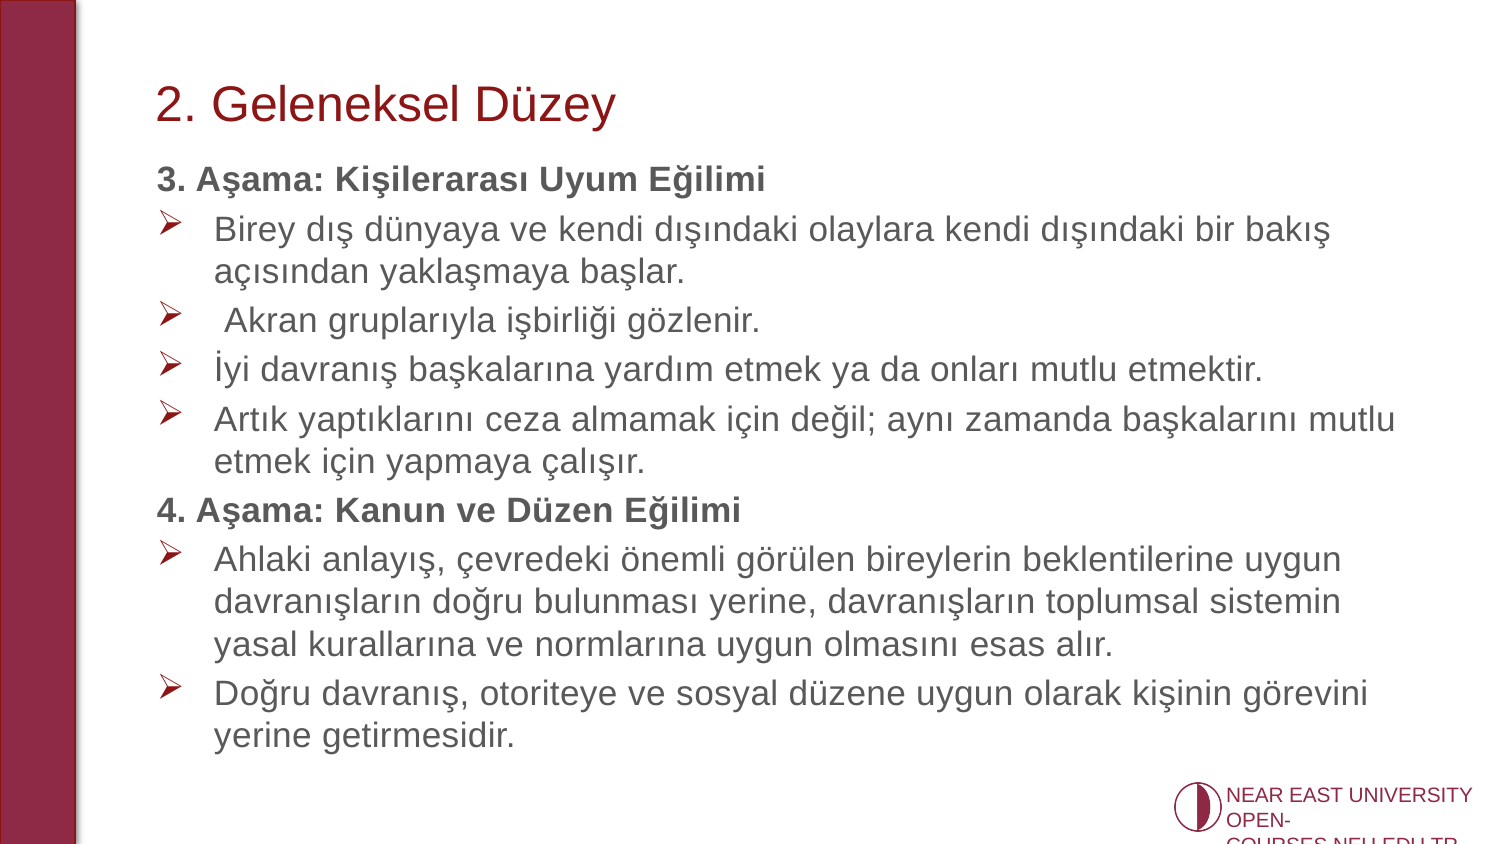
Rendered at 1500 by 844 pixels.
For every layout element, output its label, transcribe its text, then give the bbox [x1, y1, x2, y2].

title 2. Geleneksel Düzey [155, 58, 1420, 140]
picture [1174, 782, 1222, 832]
list 3. Aşama: Kişilerarası Uyum Eğilimi Birey dış dünyaya ve kendi dışındaki olaylara kendi dışındaki bir bakış açısından yaklaşmaya başlar. Akran gruplarıyla işbirliği gözlenir. İyi davranış başkalarına yardım etmek ya da onları mutlu etmektir. Artık yaptıklarını ceza almamak için değil; aynı zamanda başkalarını mutlu etmek için yapmaya çalışır. 4. Aşama: Kanun ve Düzen Eğilimi Ahlaki anlayış, çevredeki önemli görülen bireylerin beklentilerine uygun davranışların doğru bulunması yerine, davranışların toplumsal sistemin yasal kurallarına ve normlarına uygun olmasını esas alır. Doğru davranış, otoriteye ve sosyal düzene uygun olarak kişinin görevini yerine getirmesidir. [156, 149, 1421, 766]
